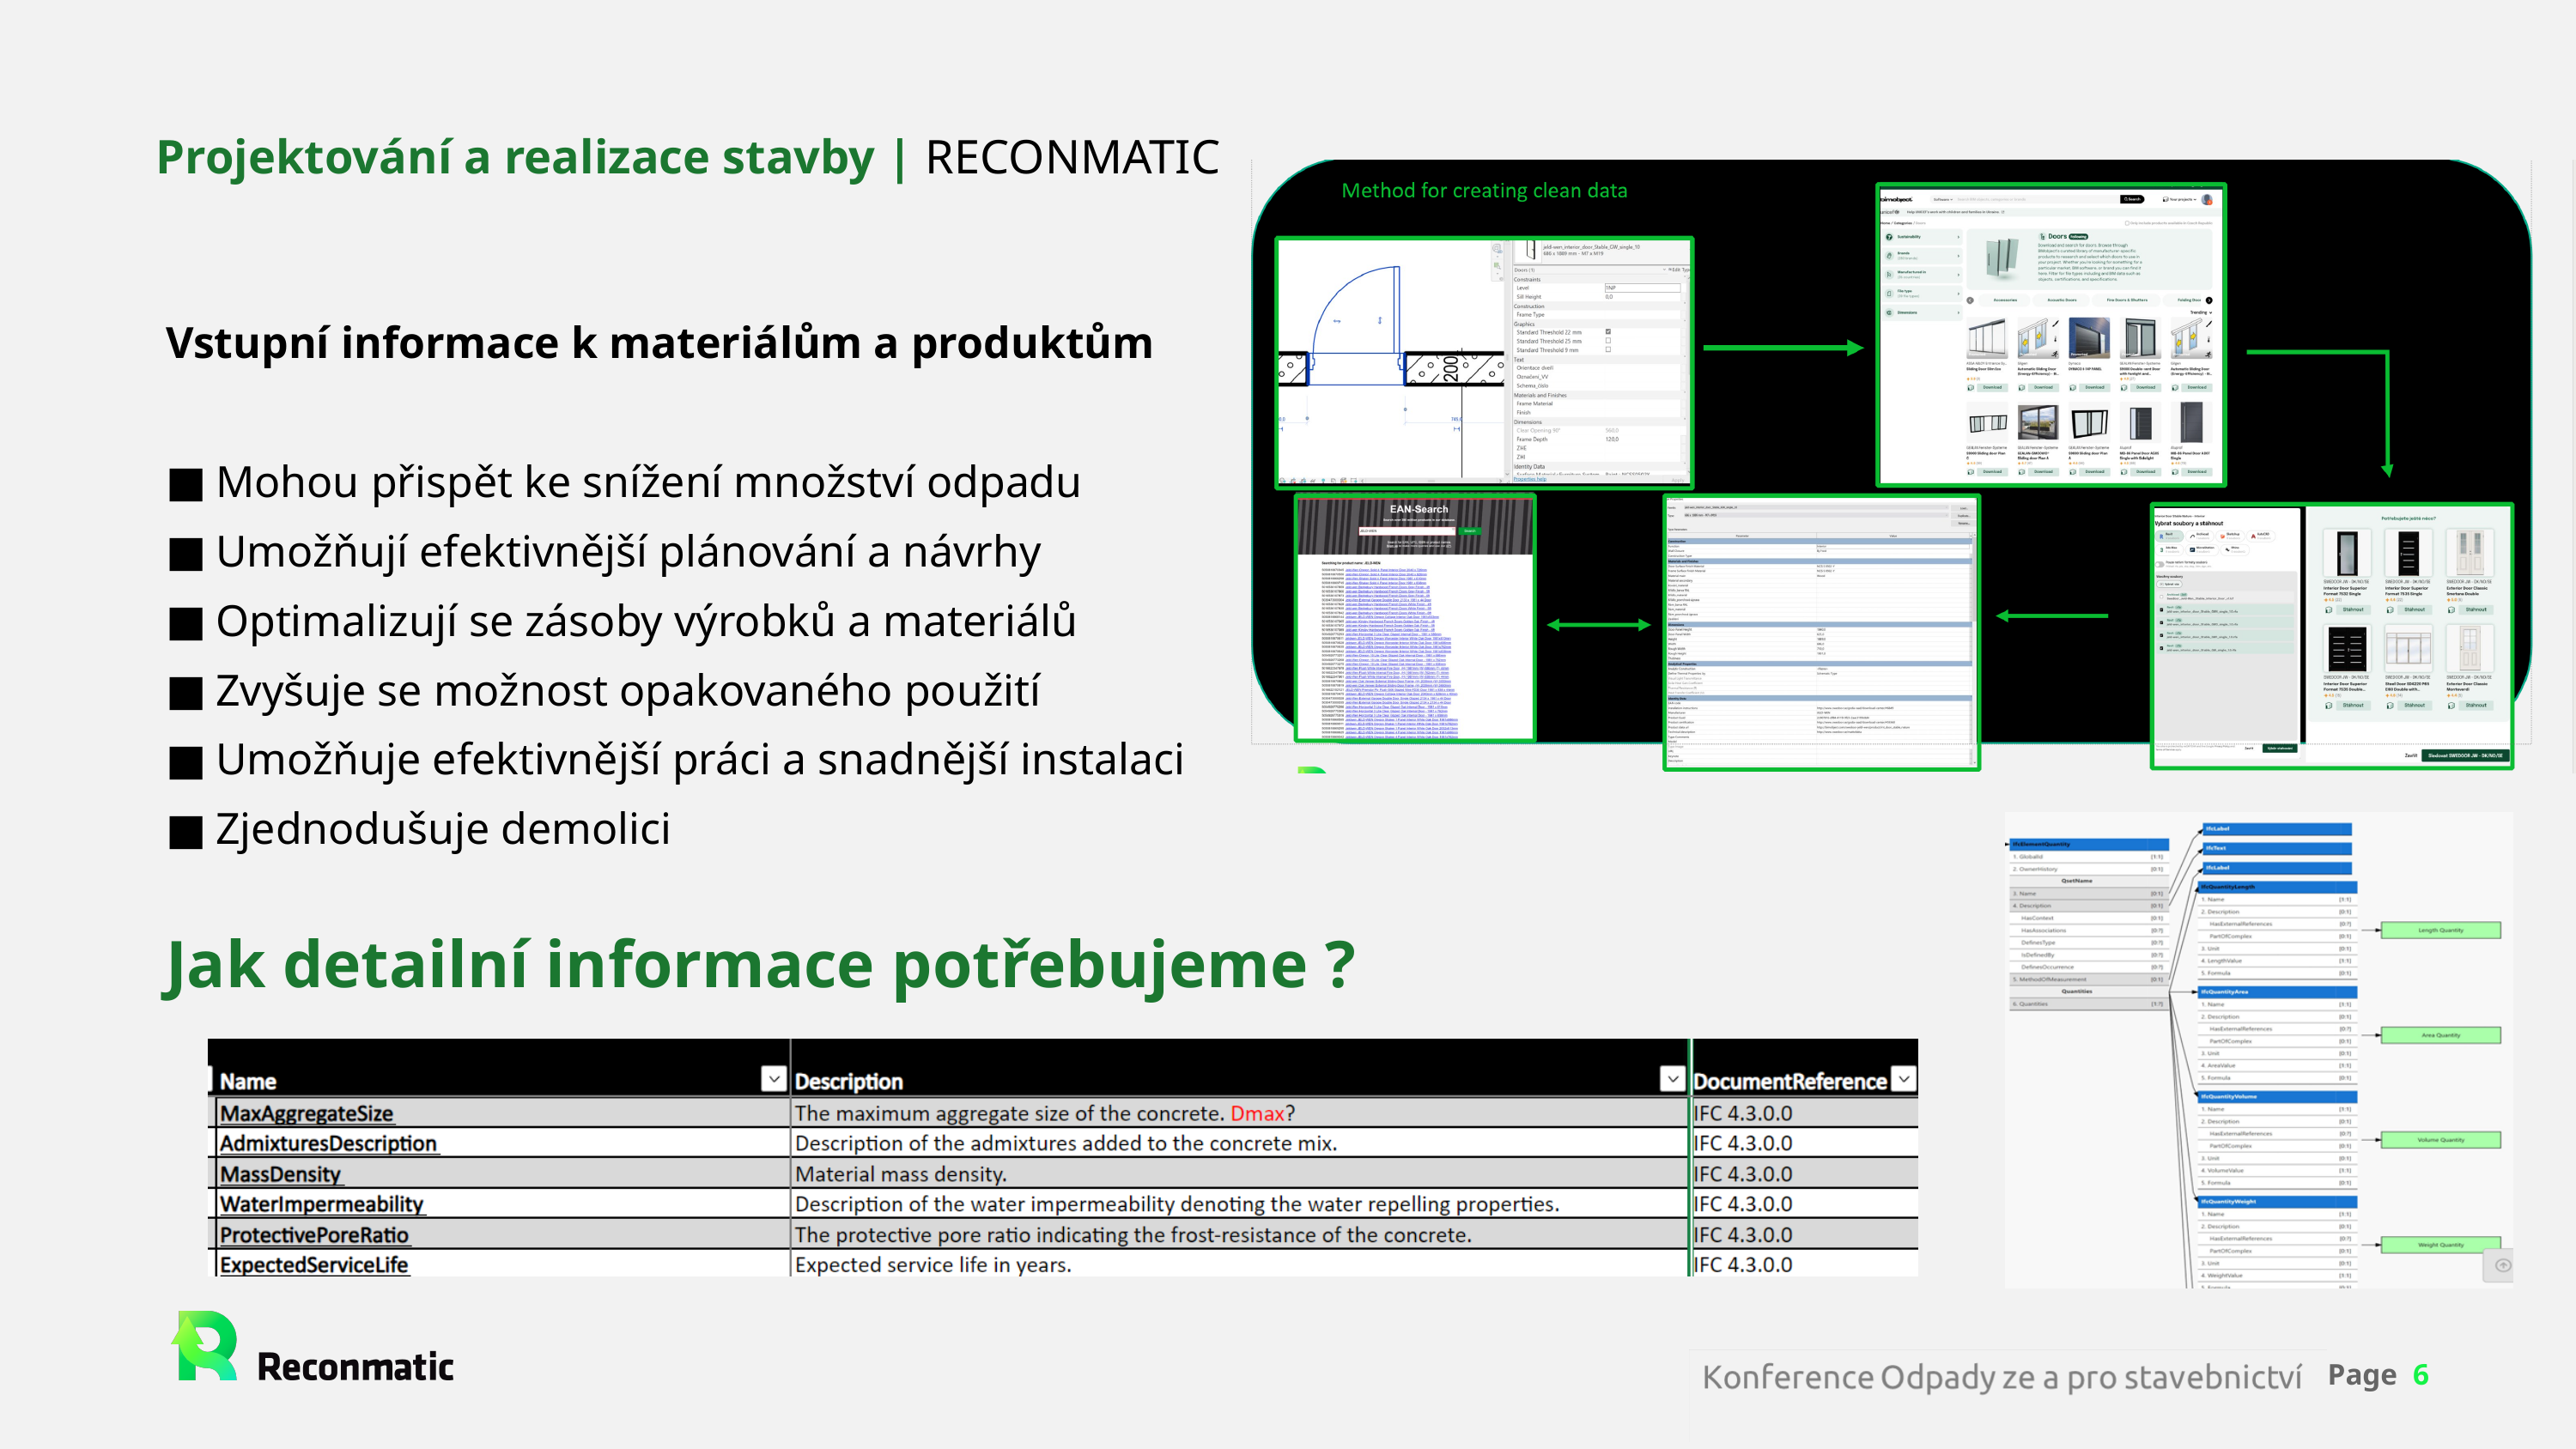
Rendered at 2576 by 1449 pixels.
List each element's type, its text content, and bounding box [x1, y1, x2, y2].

picture [171, 1311, 453, 1380]
picture [1682, 1345, 2328, 1442]
text_box Projektování a realizace stavby | RECONMATIC [155, 137, 1373, 183]
text_box Vstupní informace k materiálům a produktům Mohou přispět ke snížení množství odpadu Umožňují efektivnější plánování a návrhy Optimalizují se zásoby výrobků a materiálů Zvyšuje se možnost opakovaného použití Umožňuje efektivnější práci a snadnější instalaci Zjednodušuje demolici Jak detailní informace potřebujeme ? [151, 246, 1436, 1001]
picture [1238, 160, 2576, 773]
picture [208, 1039, 1918, 1276]
picture [2004, 812, 2513, 1288]
